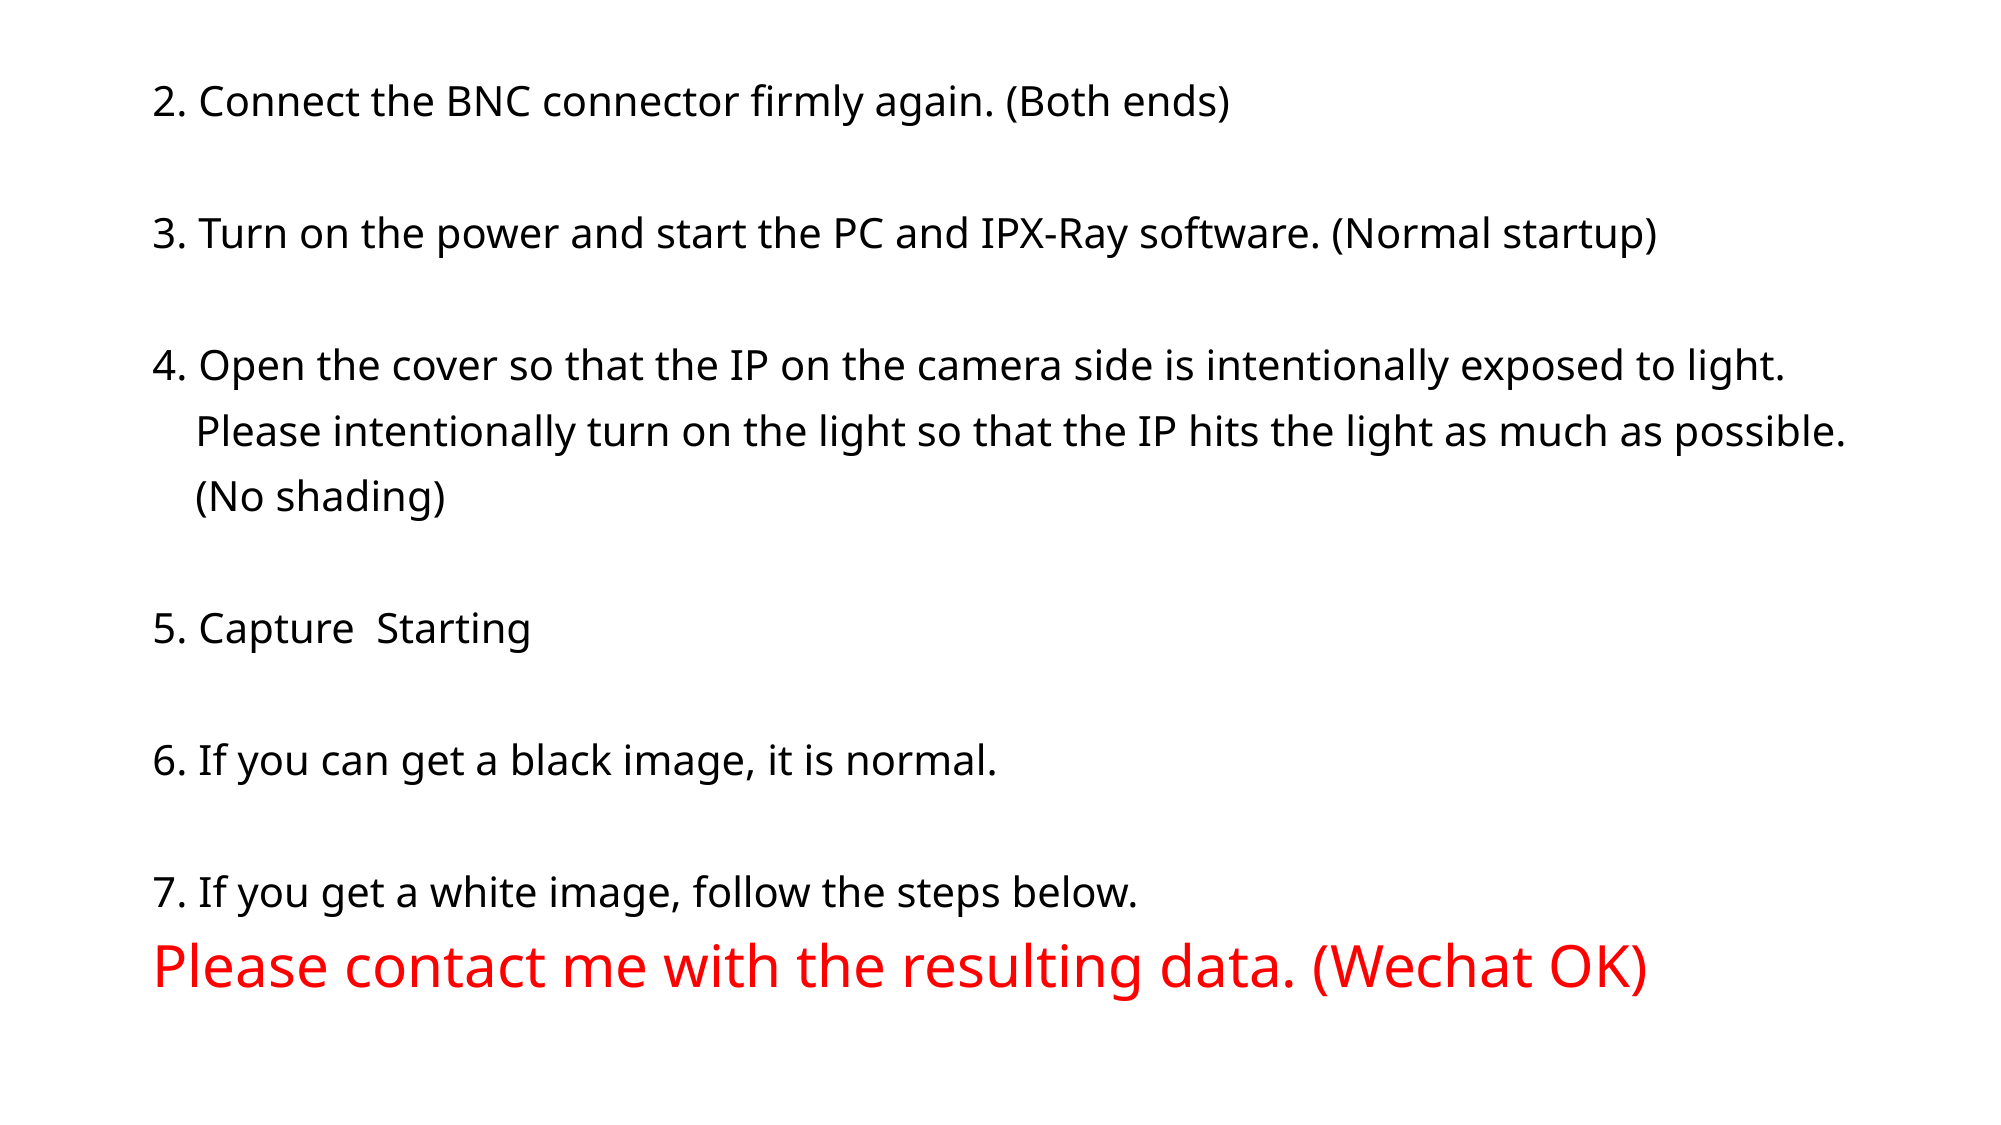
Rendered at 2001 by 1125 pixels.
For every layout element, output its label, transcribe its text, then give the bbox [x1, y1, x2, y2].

list 2. Connect the BNC connector firmly again. (Both ends) 3. Turn on the power and start the PC and IPX-Ray software. (Normal startup) 4. Open the cover so that the IP on the camera side is intentionally exposed to light. Please intentionally turn on the light so that the IP hits the light as much as possible. (No shading) 5. Capture Starting 6. If you can get a black image, it is normal. 7. If you get a white image, follow the steps below. Please contact me with the resulting data. (Wechat OK) [137, 72, 1863, 1014]
